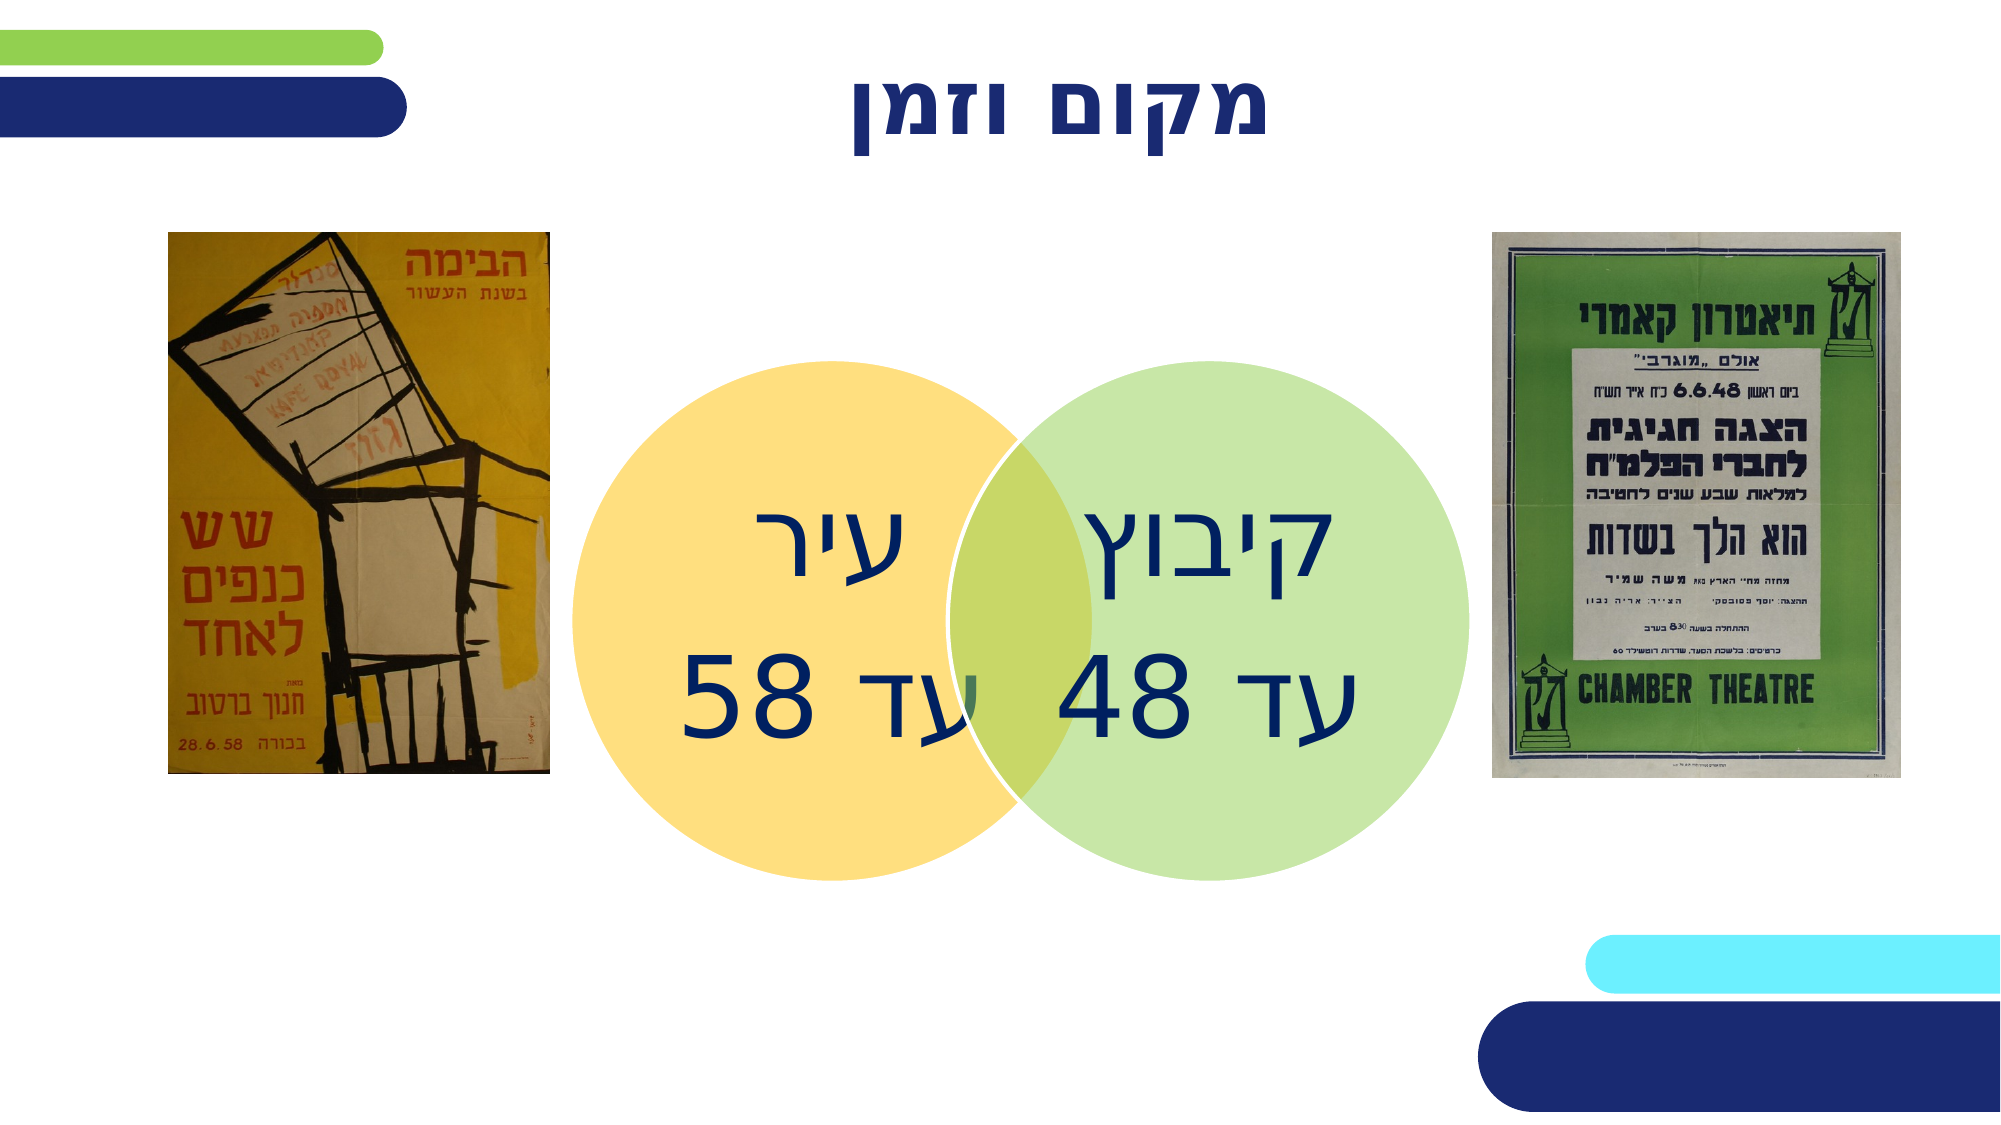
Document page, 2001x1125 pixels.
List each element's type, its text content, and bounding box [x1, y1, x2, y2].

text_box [548, 323, 1493, 919]
picture [167, 232, 550, 775]
picture [1492, 232, 1902, 779]
title מקום וזמן [269, 38, 1852, 157]
